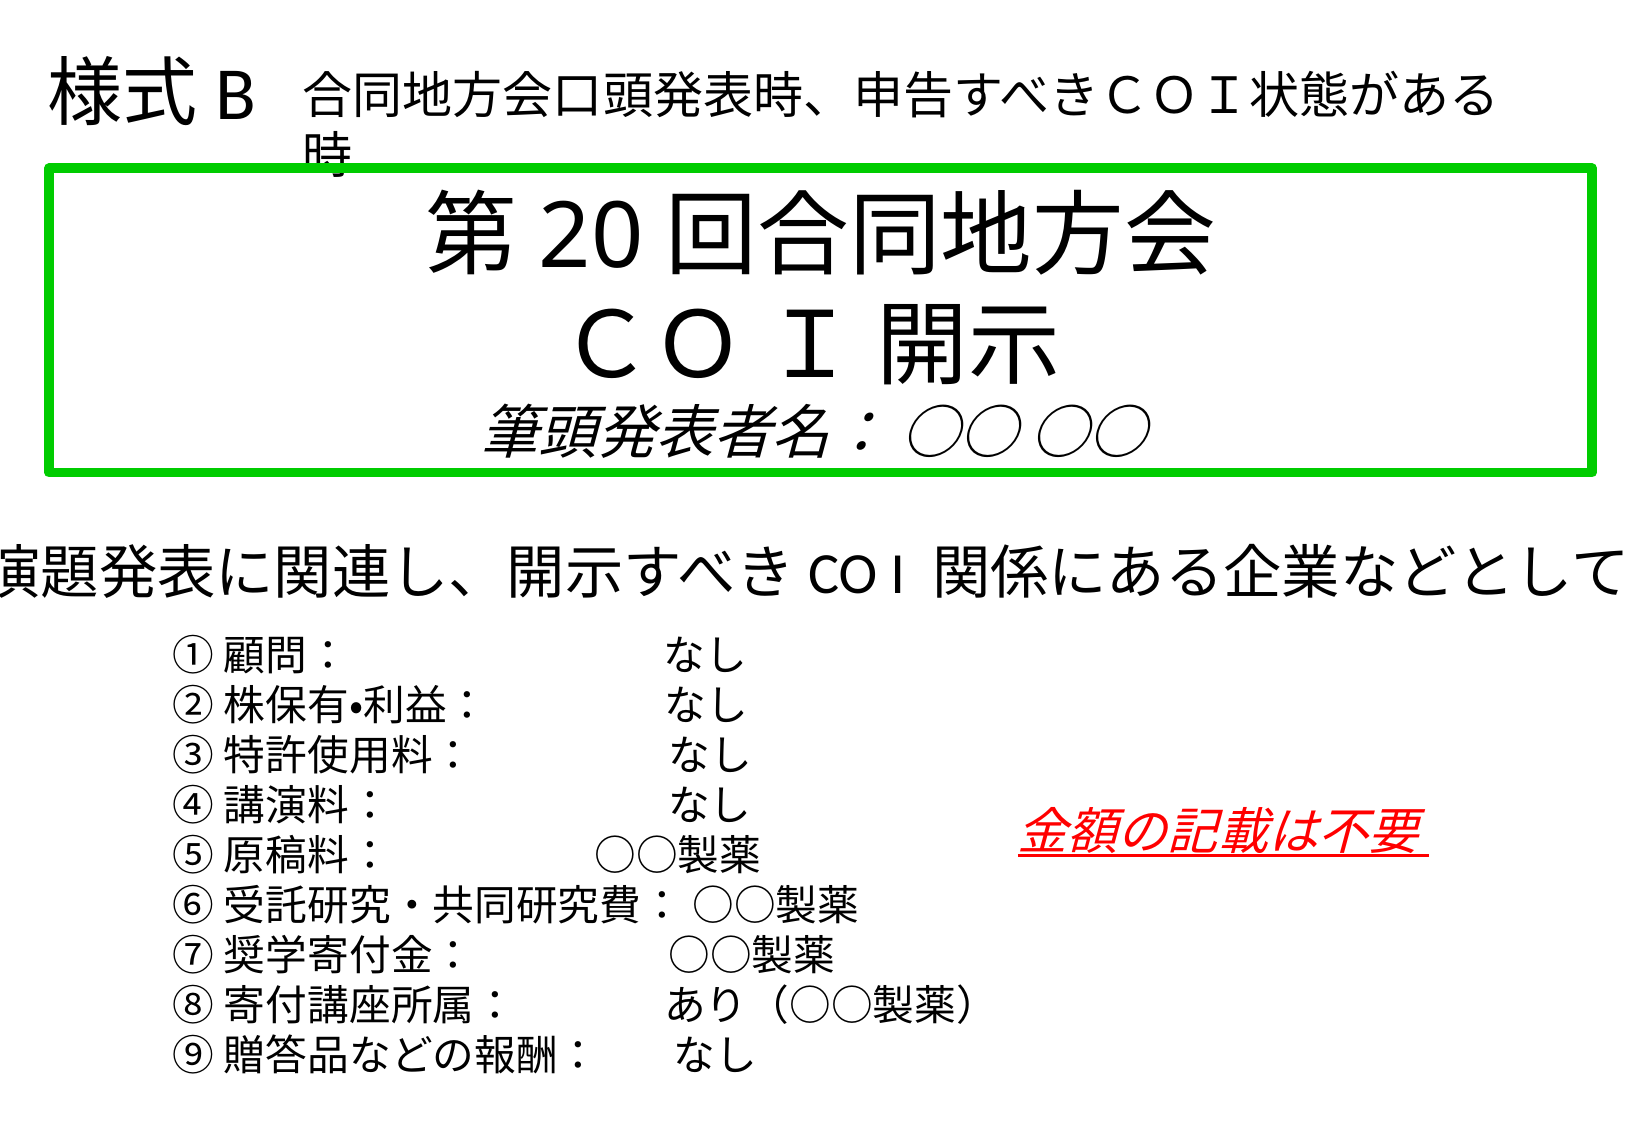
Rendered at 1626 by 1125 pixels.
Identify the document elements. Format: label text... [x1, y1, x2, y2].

text_box 金額の記載は不要 [1003, 757, 1625, 868]
text_box 第20回合同地方会 ＣＯ Ｉ 開示 筆頭発表者名： ○○ ○○ [49, 168, 1593, 473]
text_box ①顧問： なし ②株保有・利益： なし ③特許使用料： なし ④講演料： なし ⑤原稿料： ○○製薬 ⑥受託研究・共同研究費： ○○製薬 ⑦奨学寄付金： ○○製薬 ⑧寄付講座所属： あり（○○製薬） ⑨贈答品などの報酬： なし [157, 621, 1047, 1125]
text_box 演題発表に関連し、開示すべきCO I 関係にある企業などとして、 [0, 528, 1625, 613]
title 様式B [32, 13, 330, 165]
text_box 合同地方会口頭発表時、申告すべきＣＯＩ状態がある時 [288, 56, 1530, 168]
